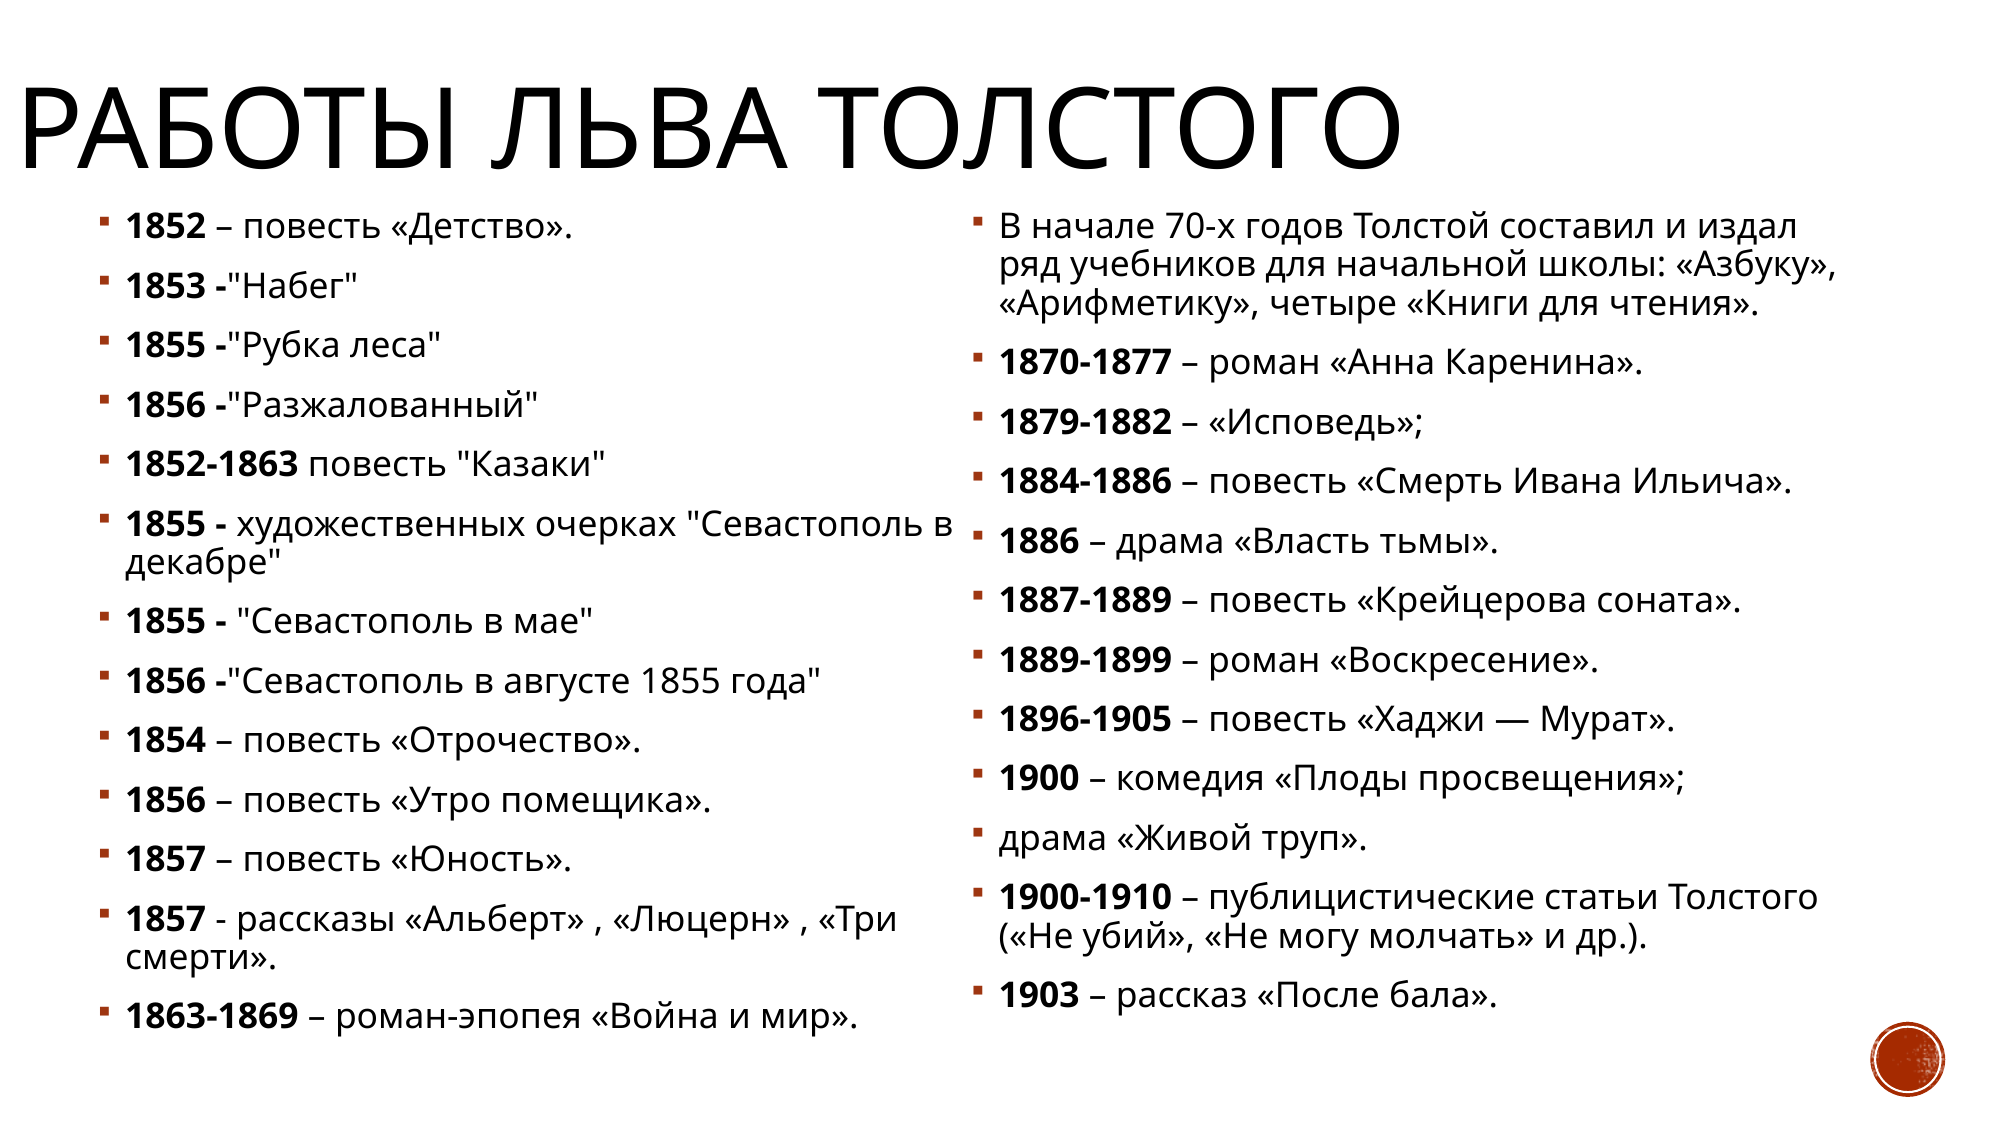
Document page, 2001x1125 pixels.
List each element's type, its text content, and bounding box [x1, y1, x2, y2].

title Работы Льва толстого [0, 0, 1650, 264]
list 1852 – повесть «Детство». 1853 -"Набег" 1855 -"Рубка леса" 1856 -"Разжалованный" 1852-1863 повесть "Казаки" 1855 - художественных очерках "Севастополь в декабре" 1855 - "Севастополь в мае" 1856 -"Севастополь в августе 1855 года" 1854 – повесть «Отрочество». 1856 – повесть «Утро помещика». 1857 – повесть «Юность». 1857 - рассказы «Альберт» , «Люцерн» , «Три смерти». 1863-1869 – роман-эпопея «Война и мир». В начале 70-х годов Толстой составил и издал ряд учебников для начальной школы: «Азбуку», «Арифметику», четыре «Книги для чтения». 1870-1877 – роман «Анна Каренина». 1879-1882 – «Исповедь»; 1884-1886 – повесть «Смерть Ивана Ильича». 1886 – драма «Власть тьмы». 1887-1889 – повесть «Крейцерова соната». 1889-1899 – роман «Воскресение». 1896-1905 – повесть «Хаджи — Мурат». 1900 – комедия «Плоды просвещения»; драма «Живой труп». 1900-1910 – публицистические статьи Толстого («Не убий», «Не могу молчать» и др.). 1903 – рассказ «После бала». [82, 200, 1860, 1087]
